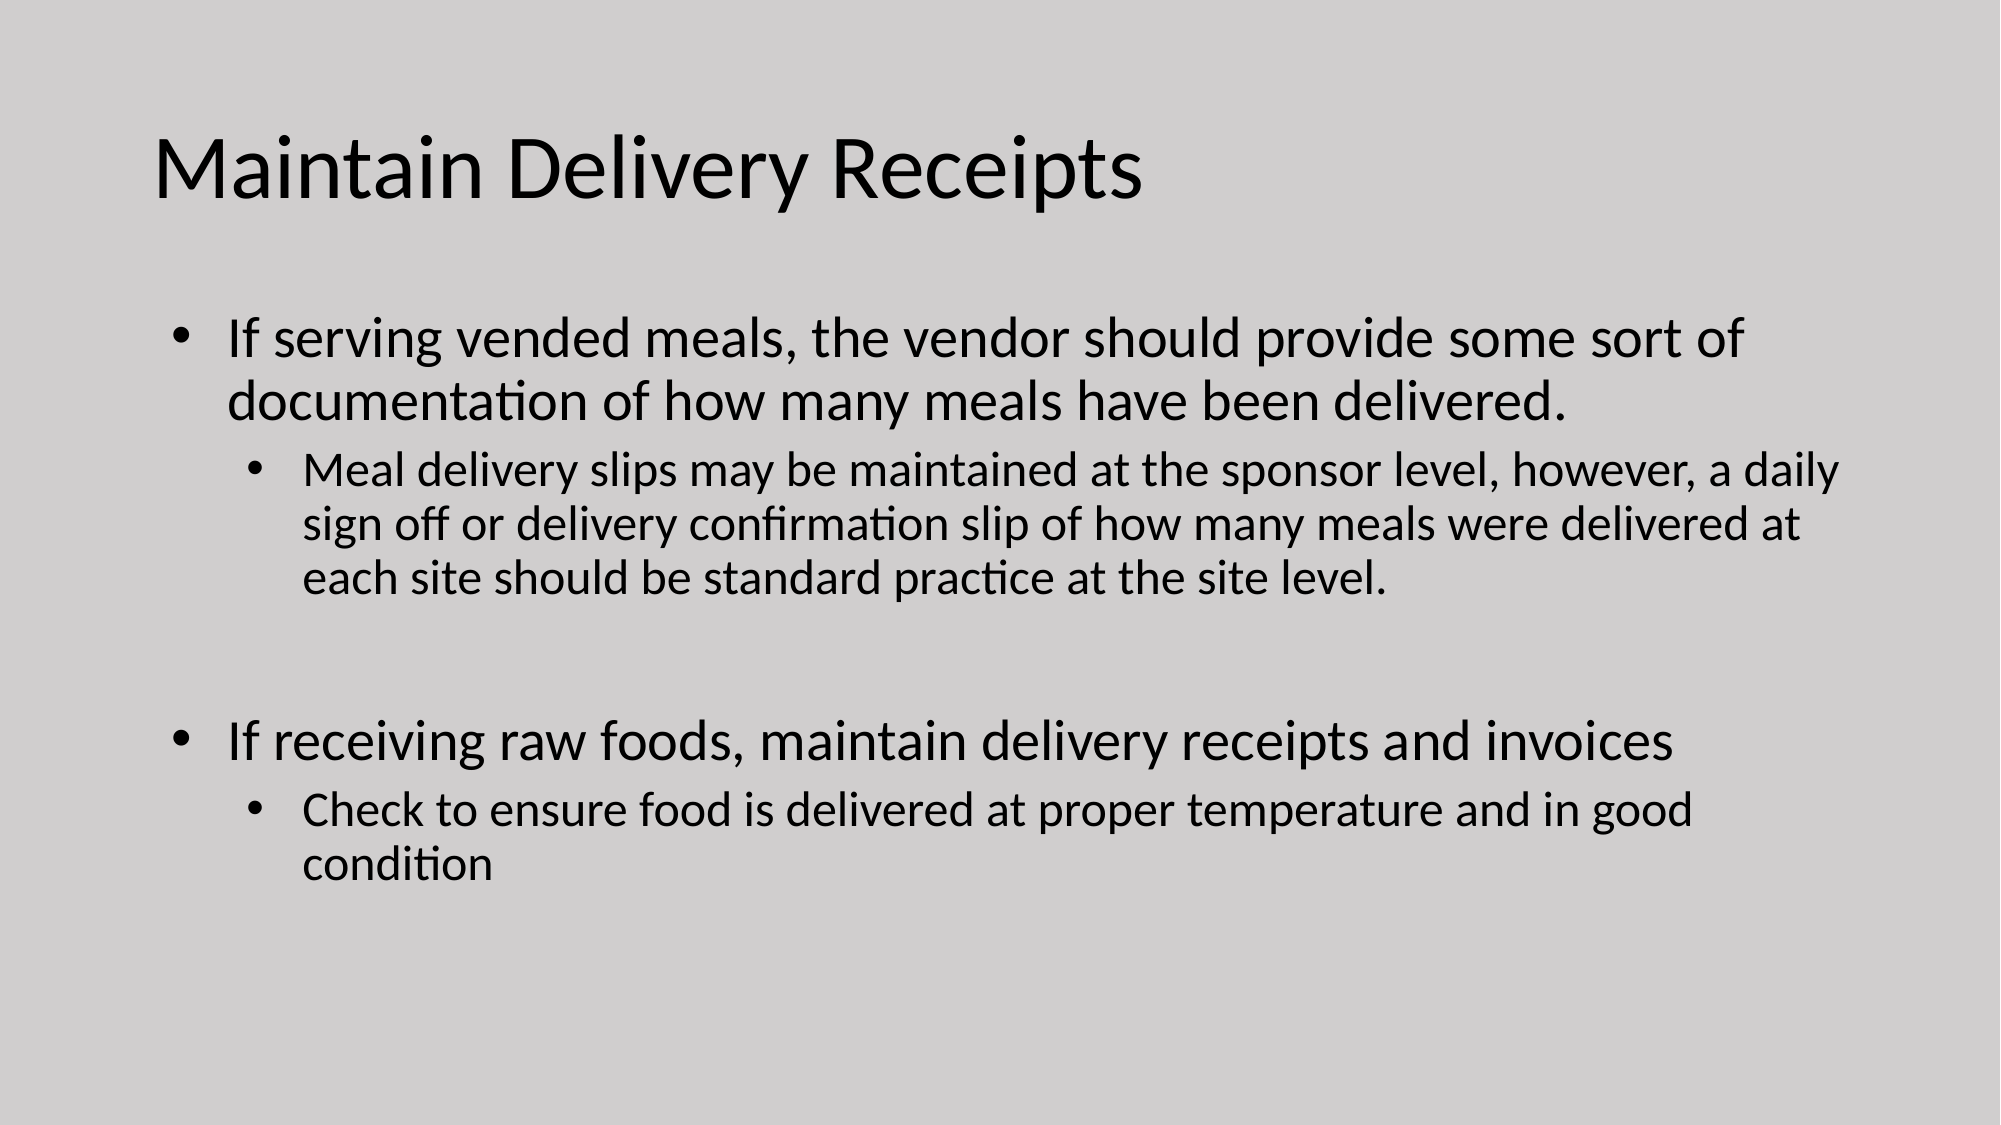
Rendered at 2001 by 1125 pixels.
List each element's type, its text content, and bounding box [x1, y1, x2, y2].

list If serving vended meals, the vendor should provide some sort of documentation of how many meals have been delivered. Meal delivery slips may be maintained at the sponsor level, however, a daily sign off or delivery confirmation slip of how many meals were delivered at each site should be standard practice at the site level. If receiving raw foods, maintain delivery receipts and invoices Check to ensure food is delivered at proper temperature and in good condition [137, 299, 1863, 1014]
title Maintain Delivery Receipts [137, 59, 1863, 278]
